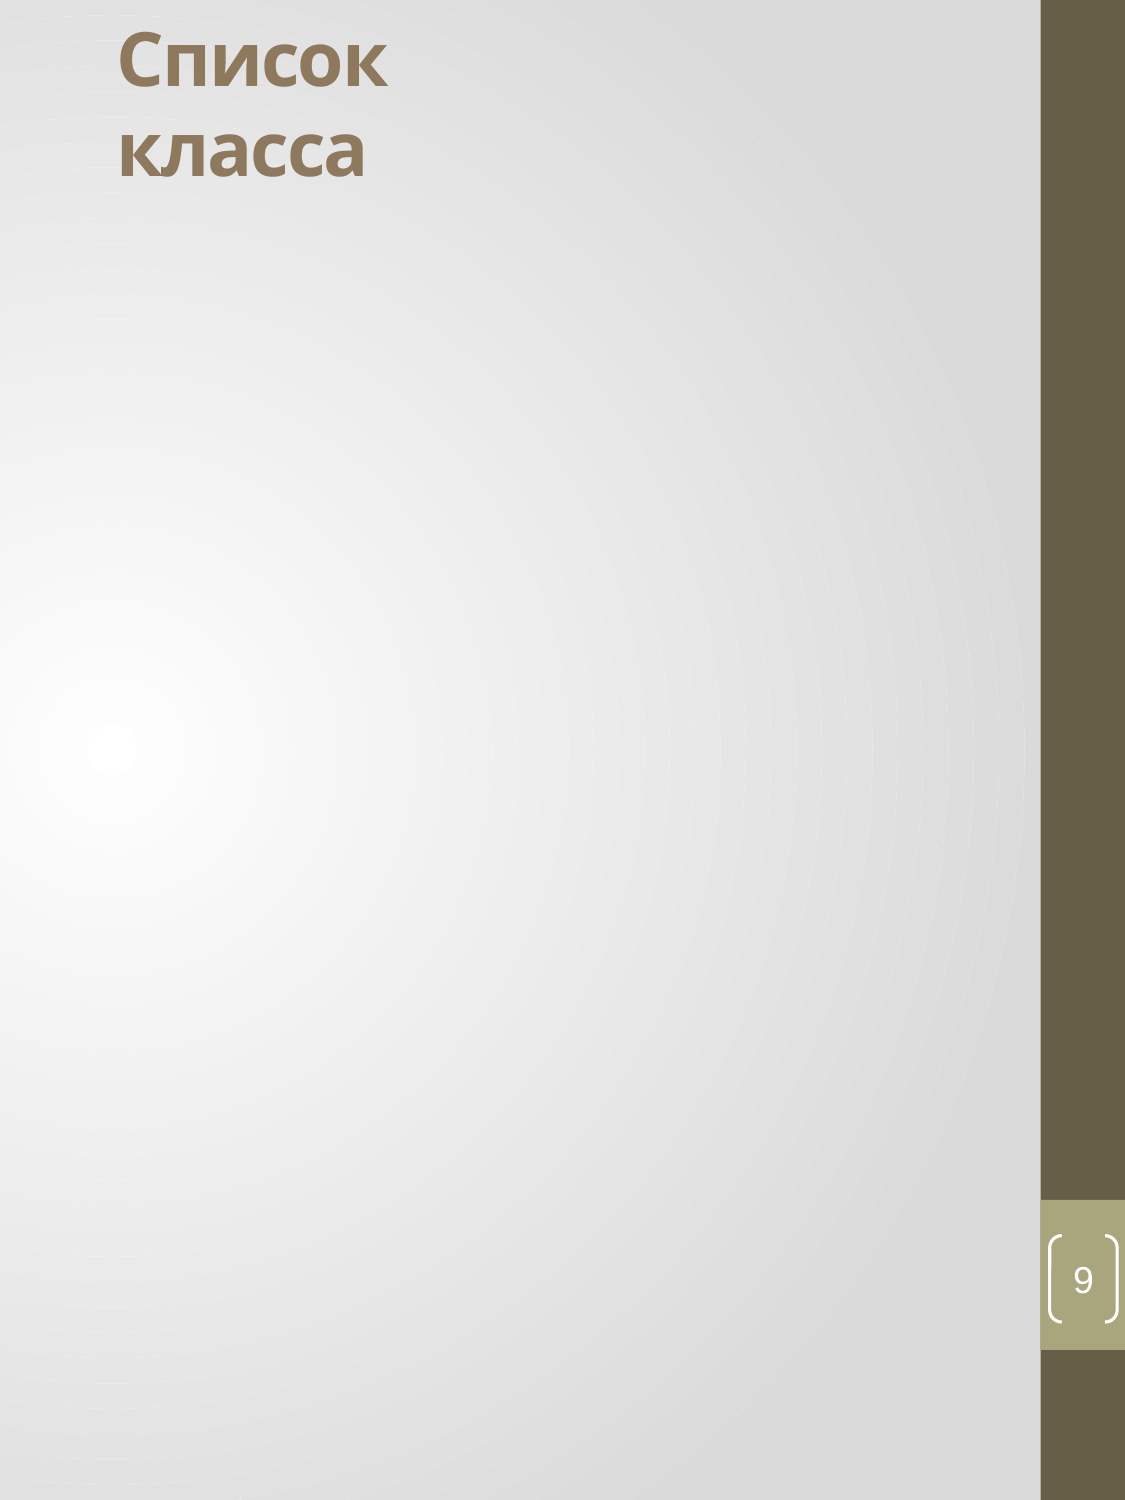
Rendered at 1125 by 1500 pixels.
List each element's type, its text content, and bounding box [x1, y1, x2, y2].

title Список класса [101, 0, 643, 233]
slide_number 9 [1048, 1233, 1119, 1324]
